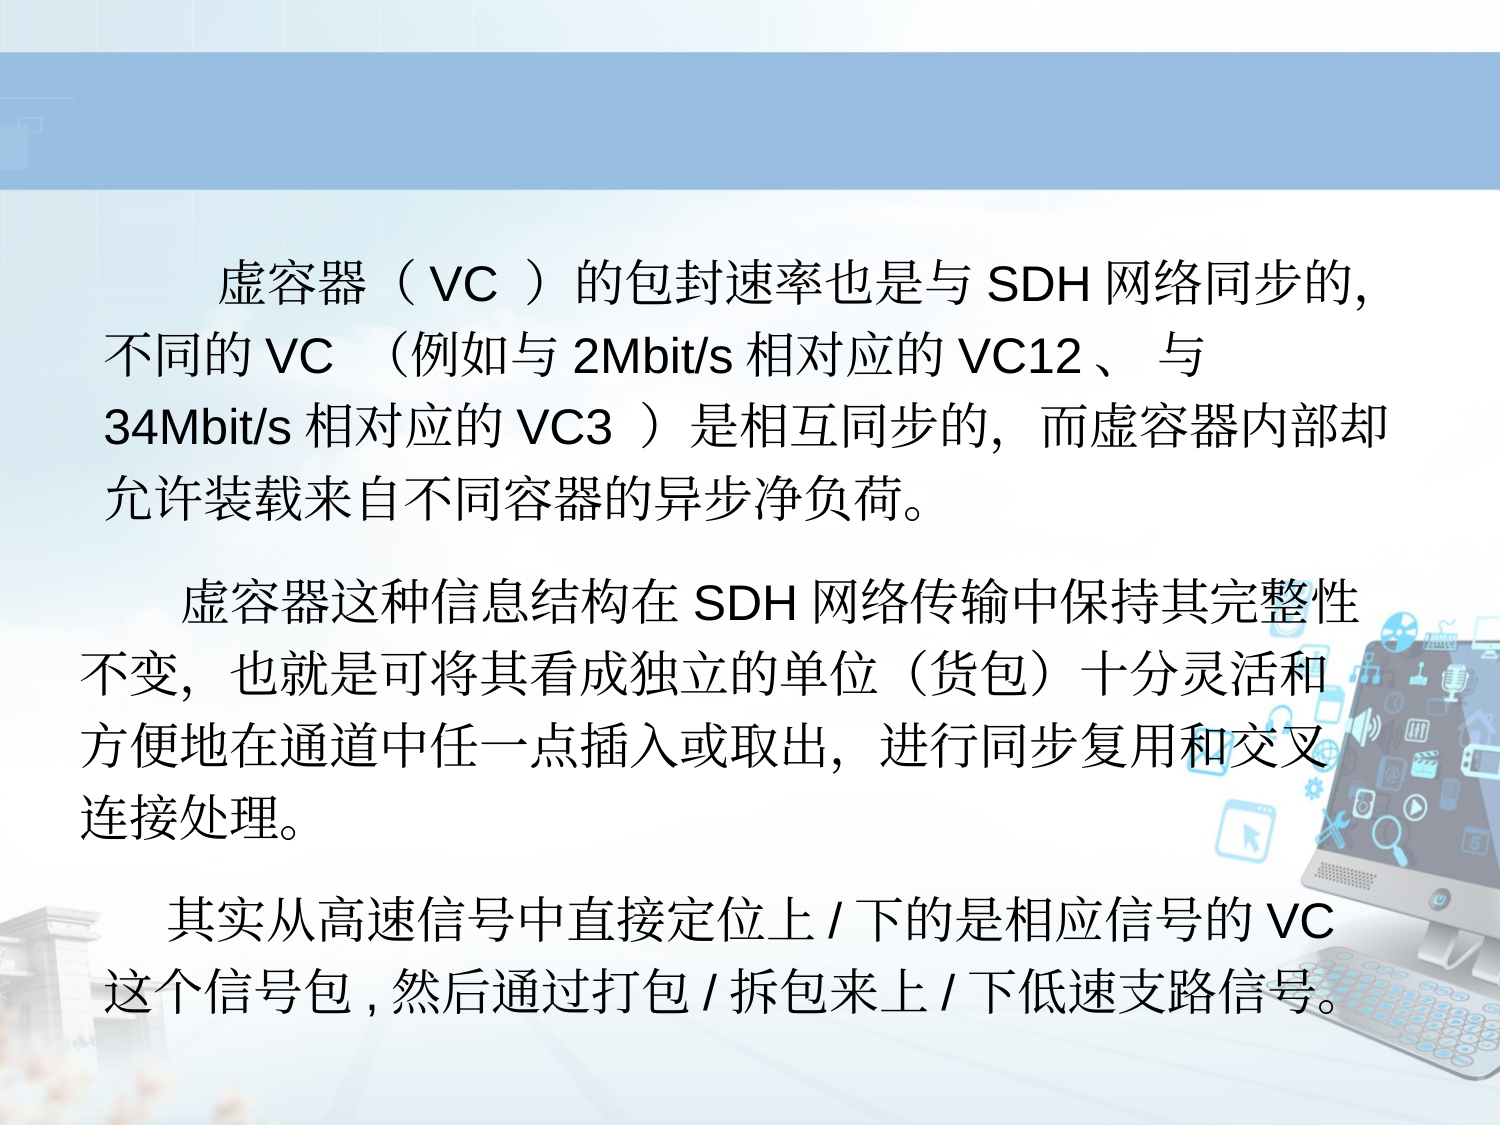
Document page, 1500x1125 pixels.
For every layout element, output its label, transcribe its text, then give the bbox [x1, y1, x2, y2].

text_box 虚容器（VC ）的包封速率也是与SDH网络同步的，不同的VC （例如与2Mbit/s相对应的VC12、 与34Mbit/s相对应的VC3 ）是相互同步的，而虚容器内部却允许装载来自不同容器的异步净负荷。 [88, 231, 1412, 535]
picture [0, 0, 1500, 1125]
text_box 虚容器这种信息结构在SDH网络传输中保持其完整性不变，也就是可将其看成独立的单位（货包）十分灵活和方便地在通道中任一点插入或取出，进行同步复用和交叉连接处理。 [64, 550, 1388, 854]
text_box 其实从高速信号中直接定位上/下的是相应信号的VC这个信号包,然后通过打包/拆包来上/下低速支路信号。 [88, 869, 1412, 1029]
